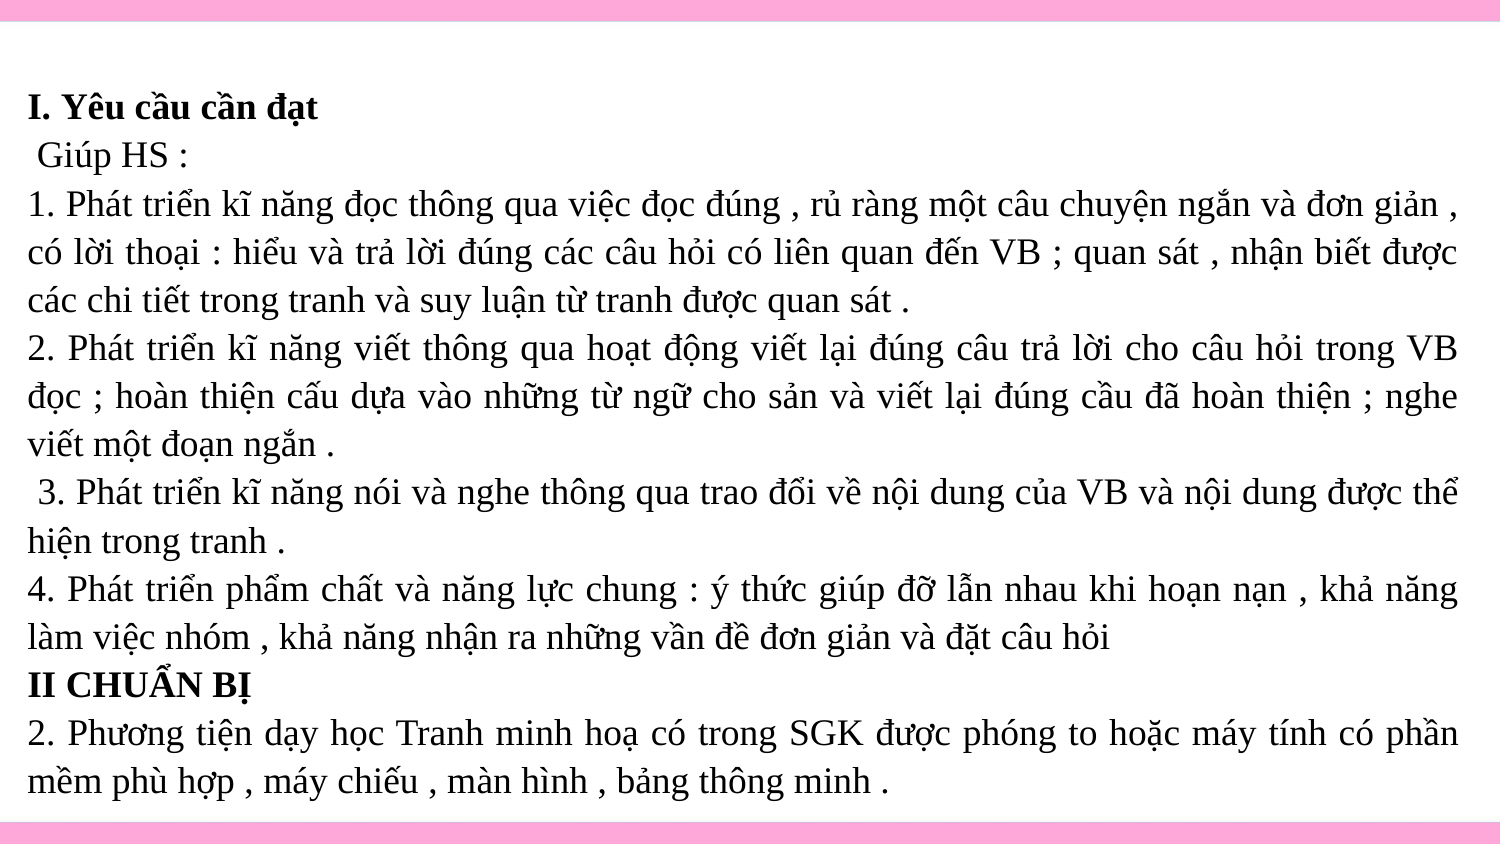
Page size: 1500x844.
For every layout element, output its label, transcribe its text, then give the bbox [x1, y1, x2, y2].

picture [0, 0, 1500, 844]
text_box I. Yêu cầu cần đạt Giúp HS : 1. Phát triển kĩ năng đọc thông qua việc đọc đúng , rủ ràng một câu chuyện ngắn và đơn giản , có lời thoại : hiểu và trả lời đúng các câu hỏi có liên quan đến VB ; quan sát , nhận biết được các chi tiết trong tranh và suy luận từ tranh được quan sát . 2. Phát triển kĩ năng viết thông qua hoạt động viết lại đúng câu trả lời cho câu hỏi trong VB đọc ; hoàn thiện cấu dựa vào những từ ngữ cho sản và viết lại đúng cầu đã hoàn thiện ; nghe viết một đoạn ngắn . 3. Phát triển kĩ năng nói và nghe thông qua trao đổi về nội dung của VB và nội dung được thể hiện trong tranh . 4. Phát triển phẩm chất và năng lực chung : ý thức giúp đỡ lẫn nhau khi hoạn nạn , khả năng làm việc nhóm , khả năng nhận ra những vần đề đơn giản và đặt câu hỏi II CHUẨN BỊ 2. Phương tiện dạy học Tranh minh hoạ có trong SGK được phóng to hoặc máy tính có phần mềm phù hợp , máy chiếu , màn hình , bảng thông minh . [12, 71, 1475, 809]
